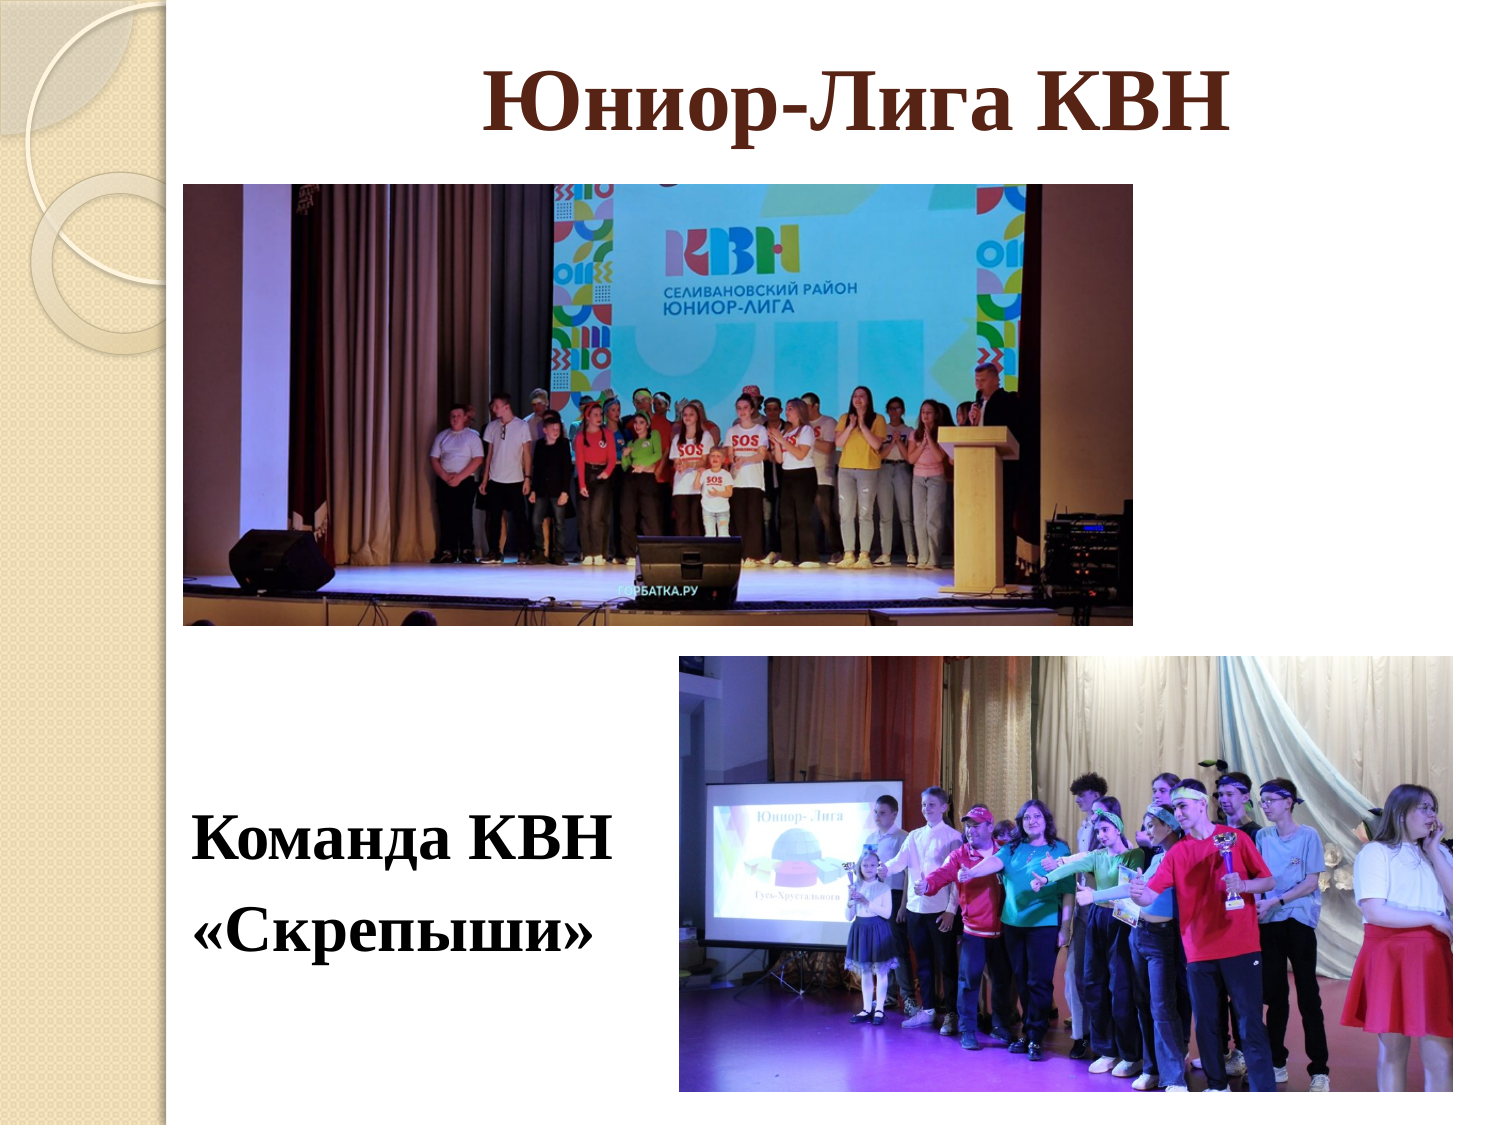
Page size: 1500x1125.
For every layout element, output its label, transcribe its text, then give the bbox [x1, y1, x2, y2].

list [182, 184, 1133, 626]
text_box Команда КВН «Скрепыши» [176, 773, 661, 973]
title Юниор-Лига КВН [242, 1, 1473, 189]
picture [678, 656, 1453, 1092]
